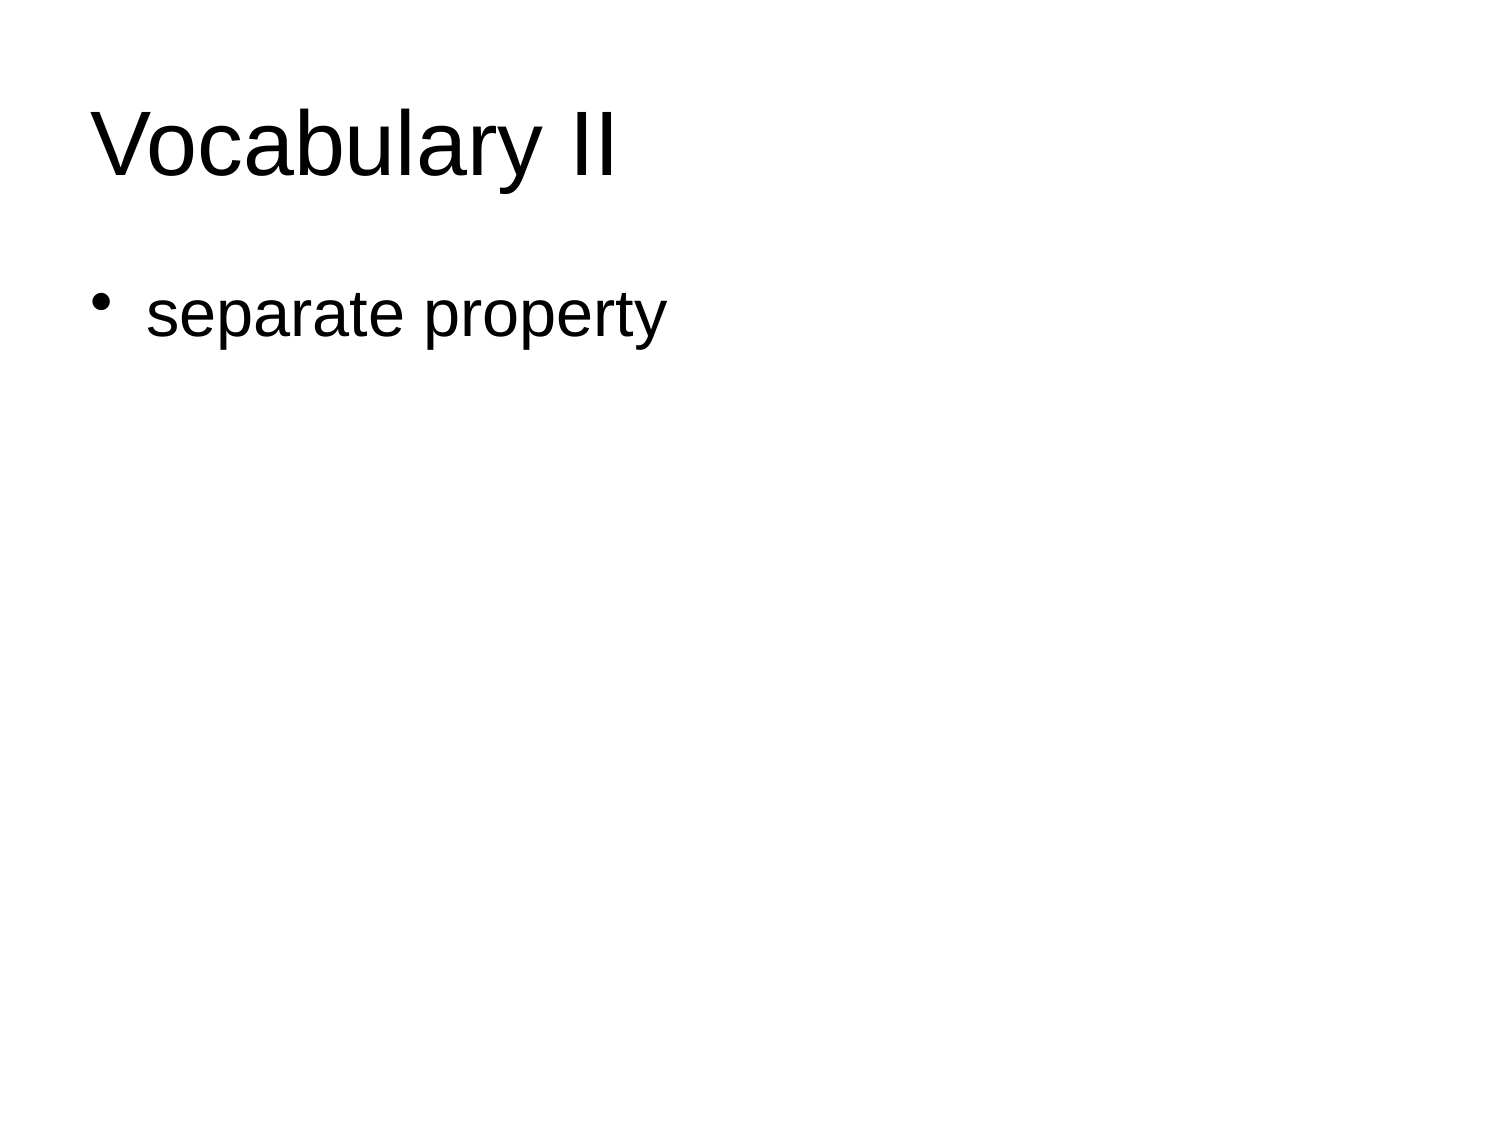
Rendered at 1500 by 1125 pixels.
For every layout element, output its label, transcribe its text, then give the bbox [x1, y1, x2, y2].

title Vocabulary II [74, 44, 1426, 233]
list separate property [74, 262, 1426, 1006]
